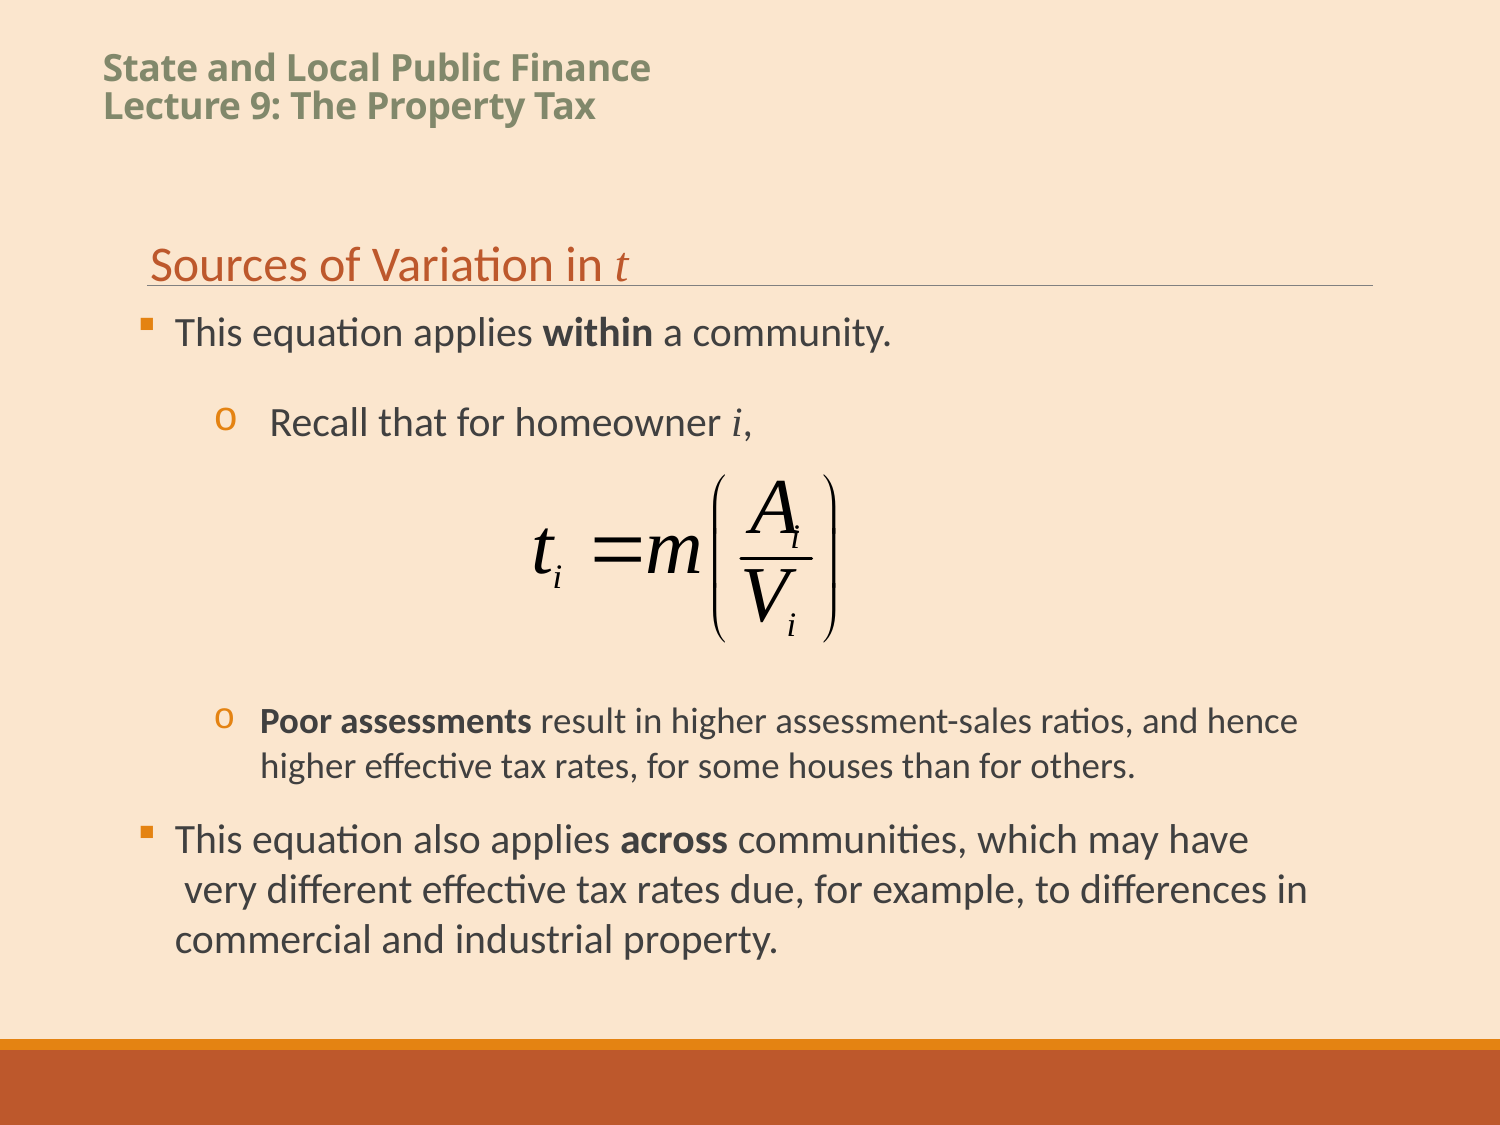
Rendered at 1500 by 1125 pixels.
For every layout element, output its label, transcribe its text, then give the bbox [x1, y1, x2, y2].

text_box Sources of Variation in t [135, 224, 644, 300]
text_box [524, 464, 856, 654]
title State and Local Public Finance Lecture 9: The Property Tax [87, 37, 1325, 135]
list This equation applies within a community. Recall that for homeowner i, Poor assessments result in higher assessment-sales ratios, and hence higher effective tax rates, for some houses than for others. This equation also applies across communities, which may have very different effective tax rates due, for example, to differences in commercial and industrial property. [137, 287, 1313, 1006]
